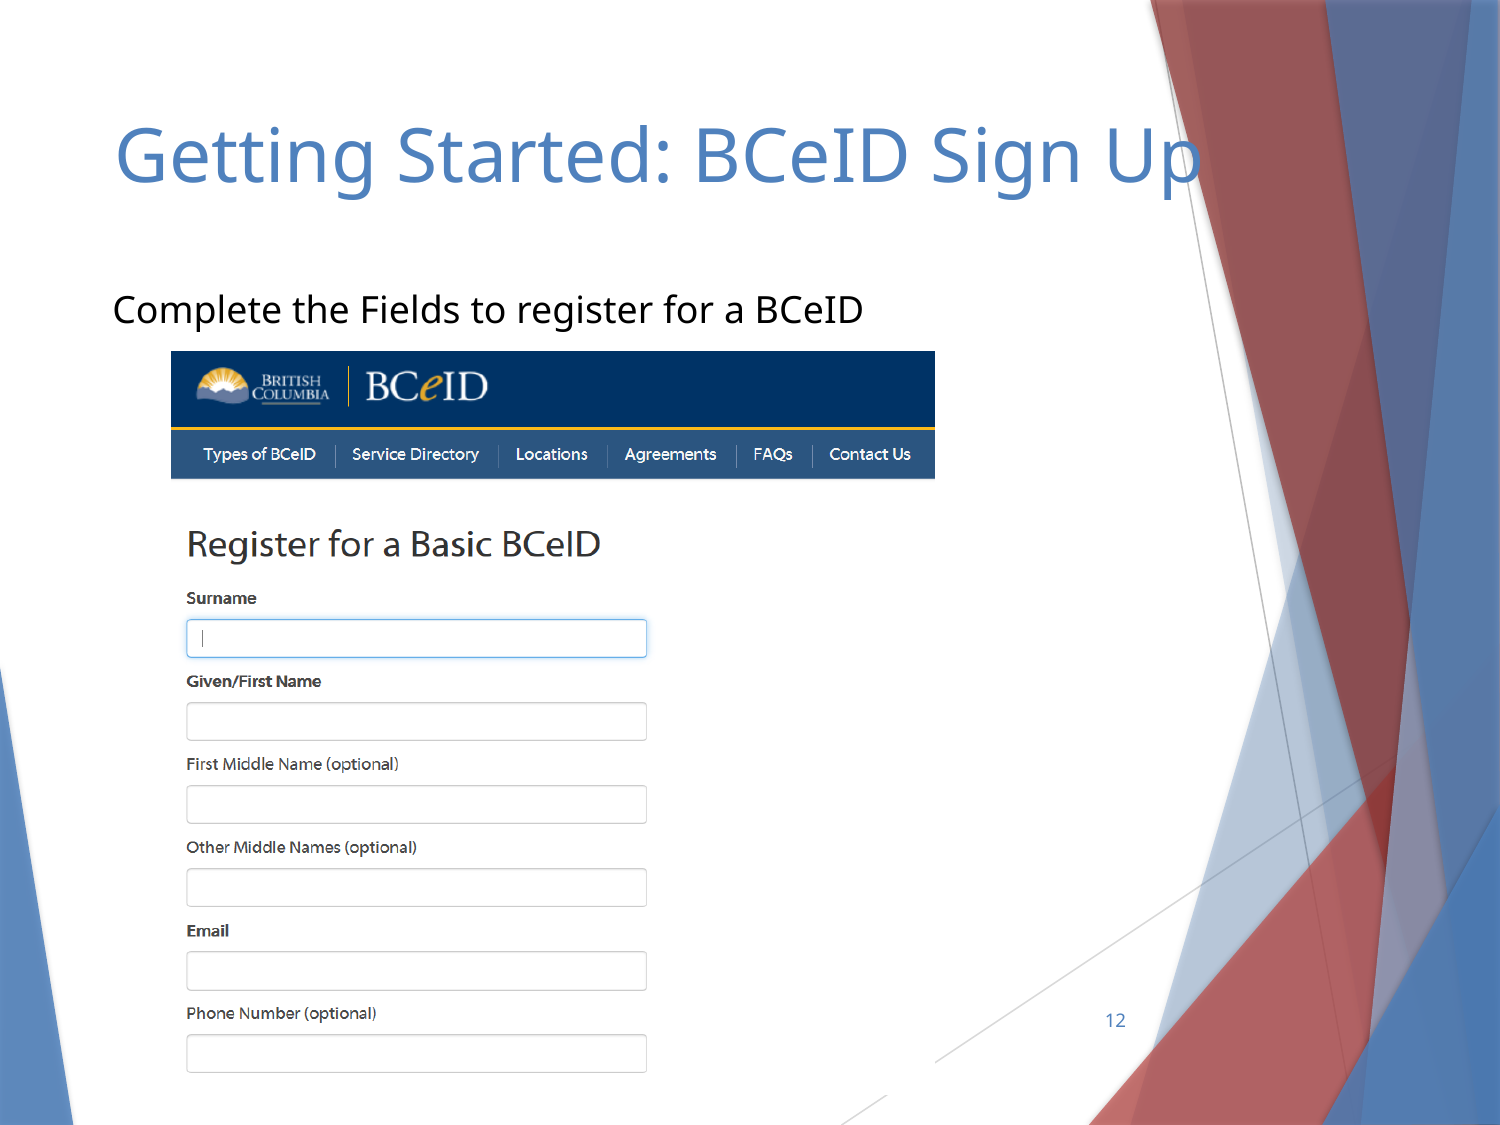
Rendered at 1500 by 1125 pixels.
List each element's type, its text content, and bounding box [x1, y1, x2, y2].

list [170, 351, 936, 1095]
slide_number 12 [1057, 991, 1142, 1051]
text_box Complete the Fields to register for a BCeID [97, 278, 890, 429]
title Getting Started: BCeID Sign Up [99, 99, 1329, 317]
